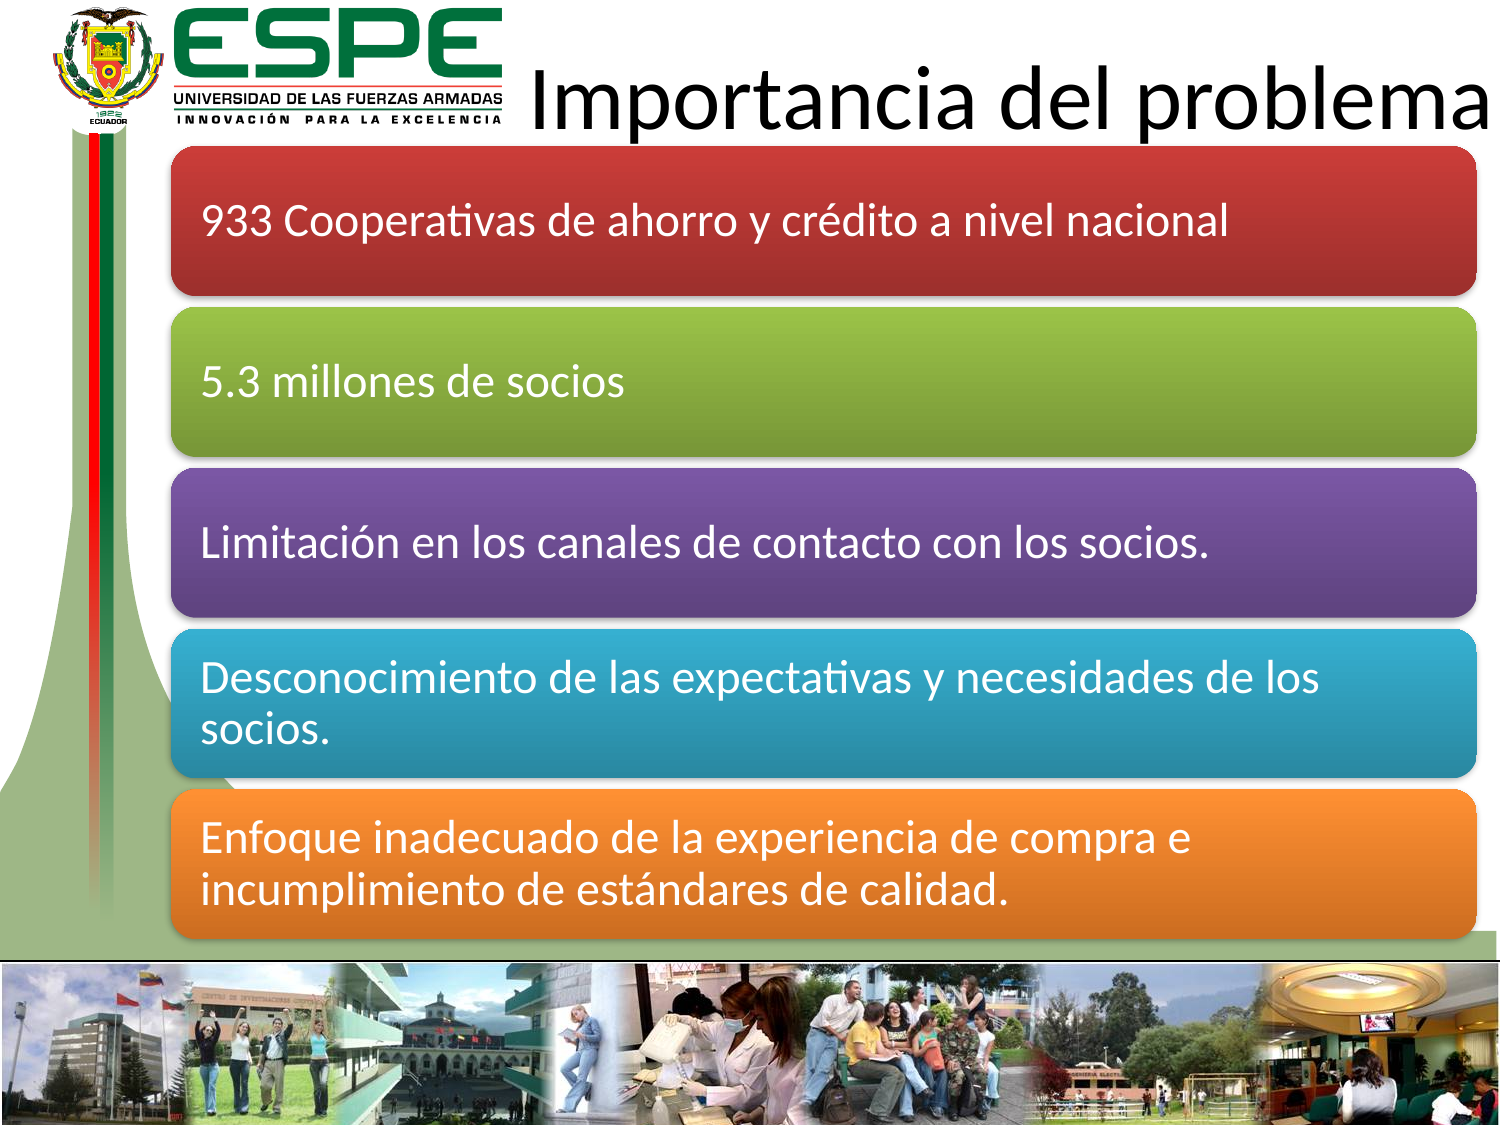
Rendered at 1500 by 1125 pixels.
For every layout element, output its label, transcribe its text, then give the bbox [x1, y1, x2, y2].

text_box Importancia del problema [501, 30, 1500, 138]
picture [53, 7, 502, 124]
picture [0, 962, 1500, 1125]
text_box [170, 136, 1478, 949]
